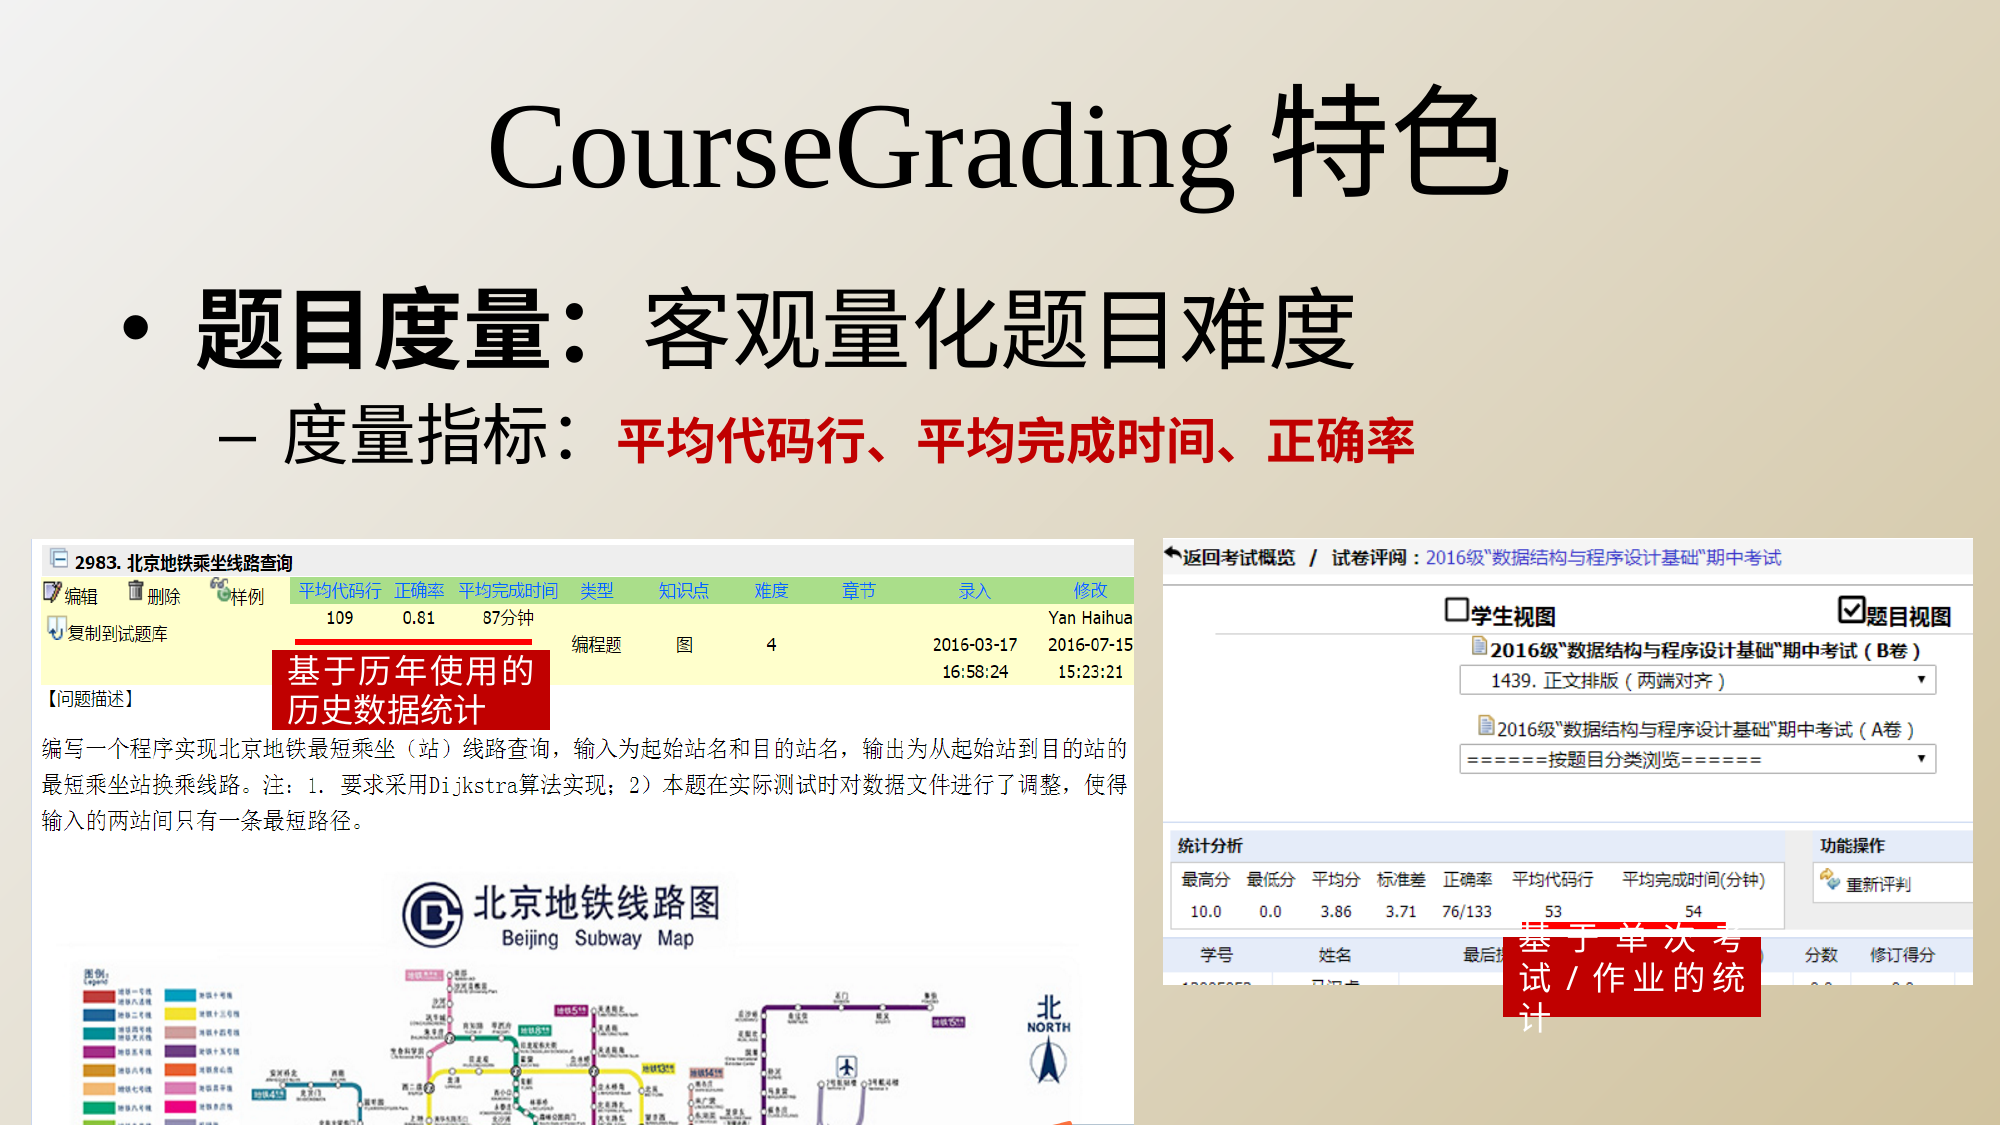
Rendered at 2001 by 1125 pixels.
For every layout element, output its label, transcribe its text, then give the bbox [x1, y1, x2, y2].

text_box 基于单次考试/作业的统计 [1503, 994, 1761, 1017]
list 题目度量：客观量化题目难度 度量指标：平均代码行、平均完成时间、正确率 [99, 262, 1900, 1005]
picture [1162, 538, 1974, 985]
title CourseGrading特色 [99, 45, 1900, 233]
picture [30, 538, 1134, 1125]
